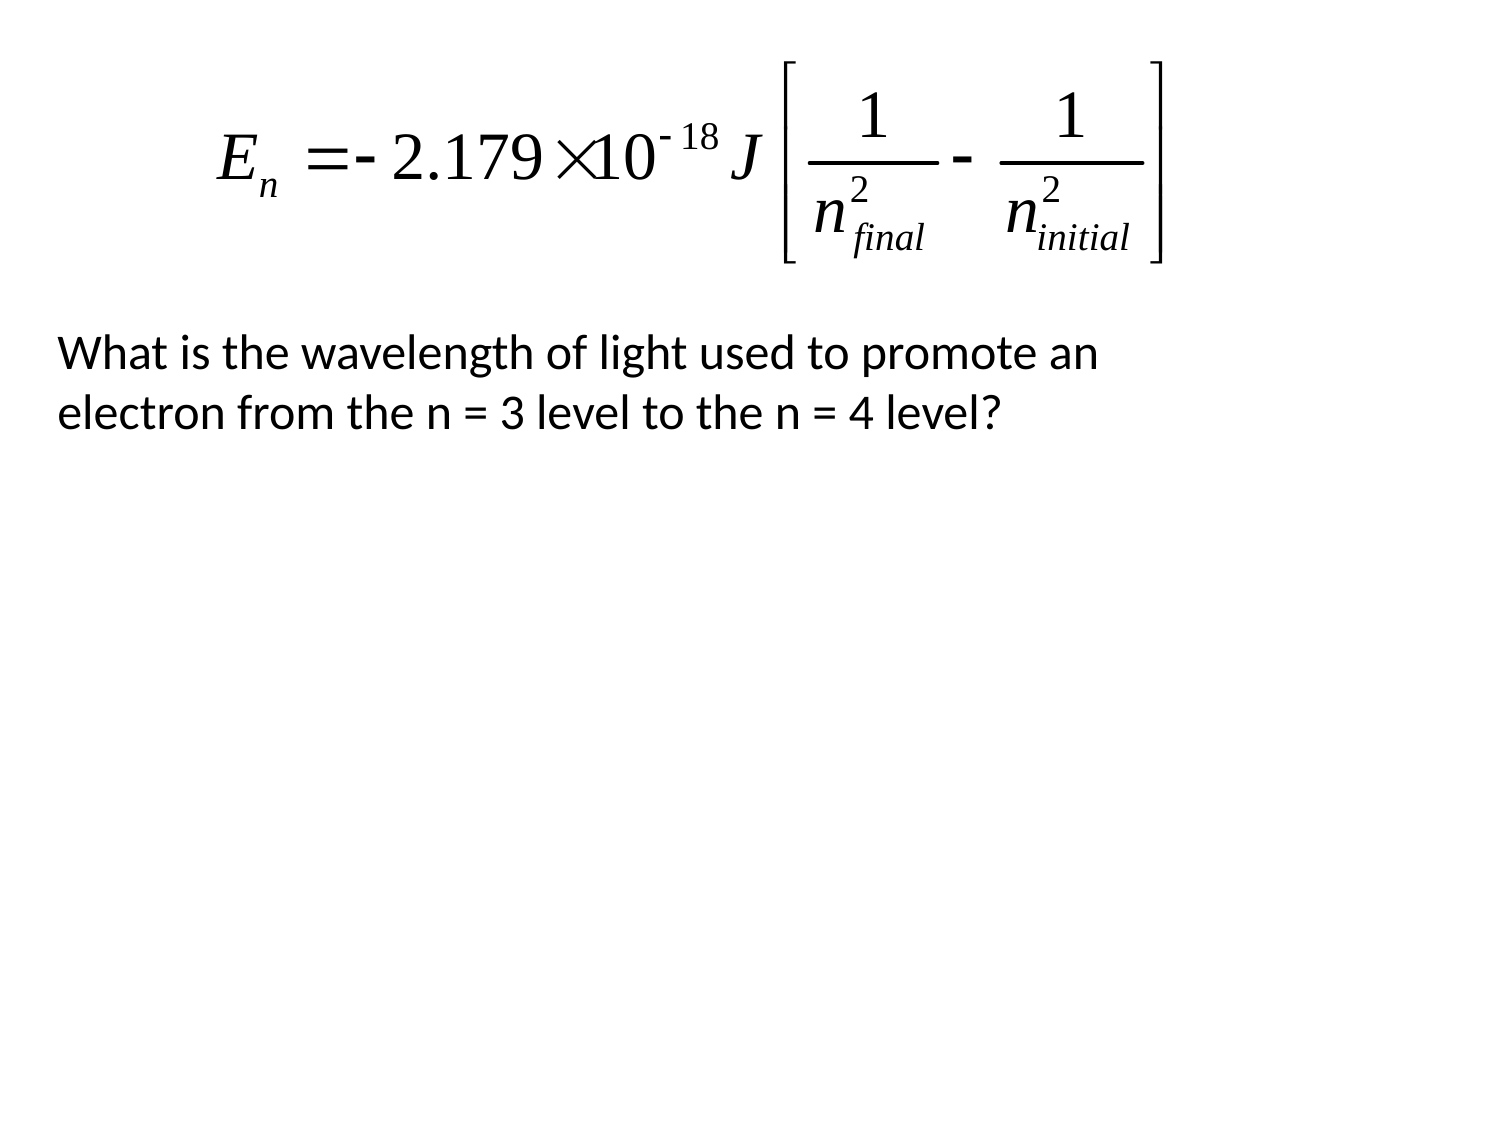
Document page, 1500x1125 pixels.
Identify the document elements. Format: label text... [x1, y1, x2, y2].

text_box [204, 49, 1188, 276]
text_box What is the wavelength of light used to promote an electron from the n = 3 level to the n = 4 level? [42, 312, 1126, 448]
